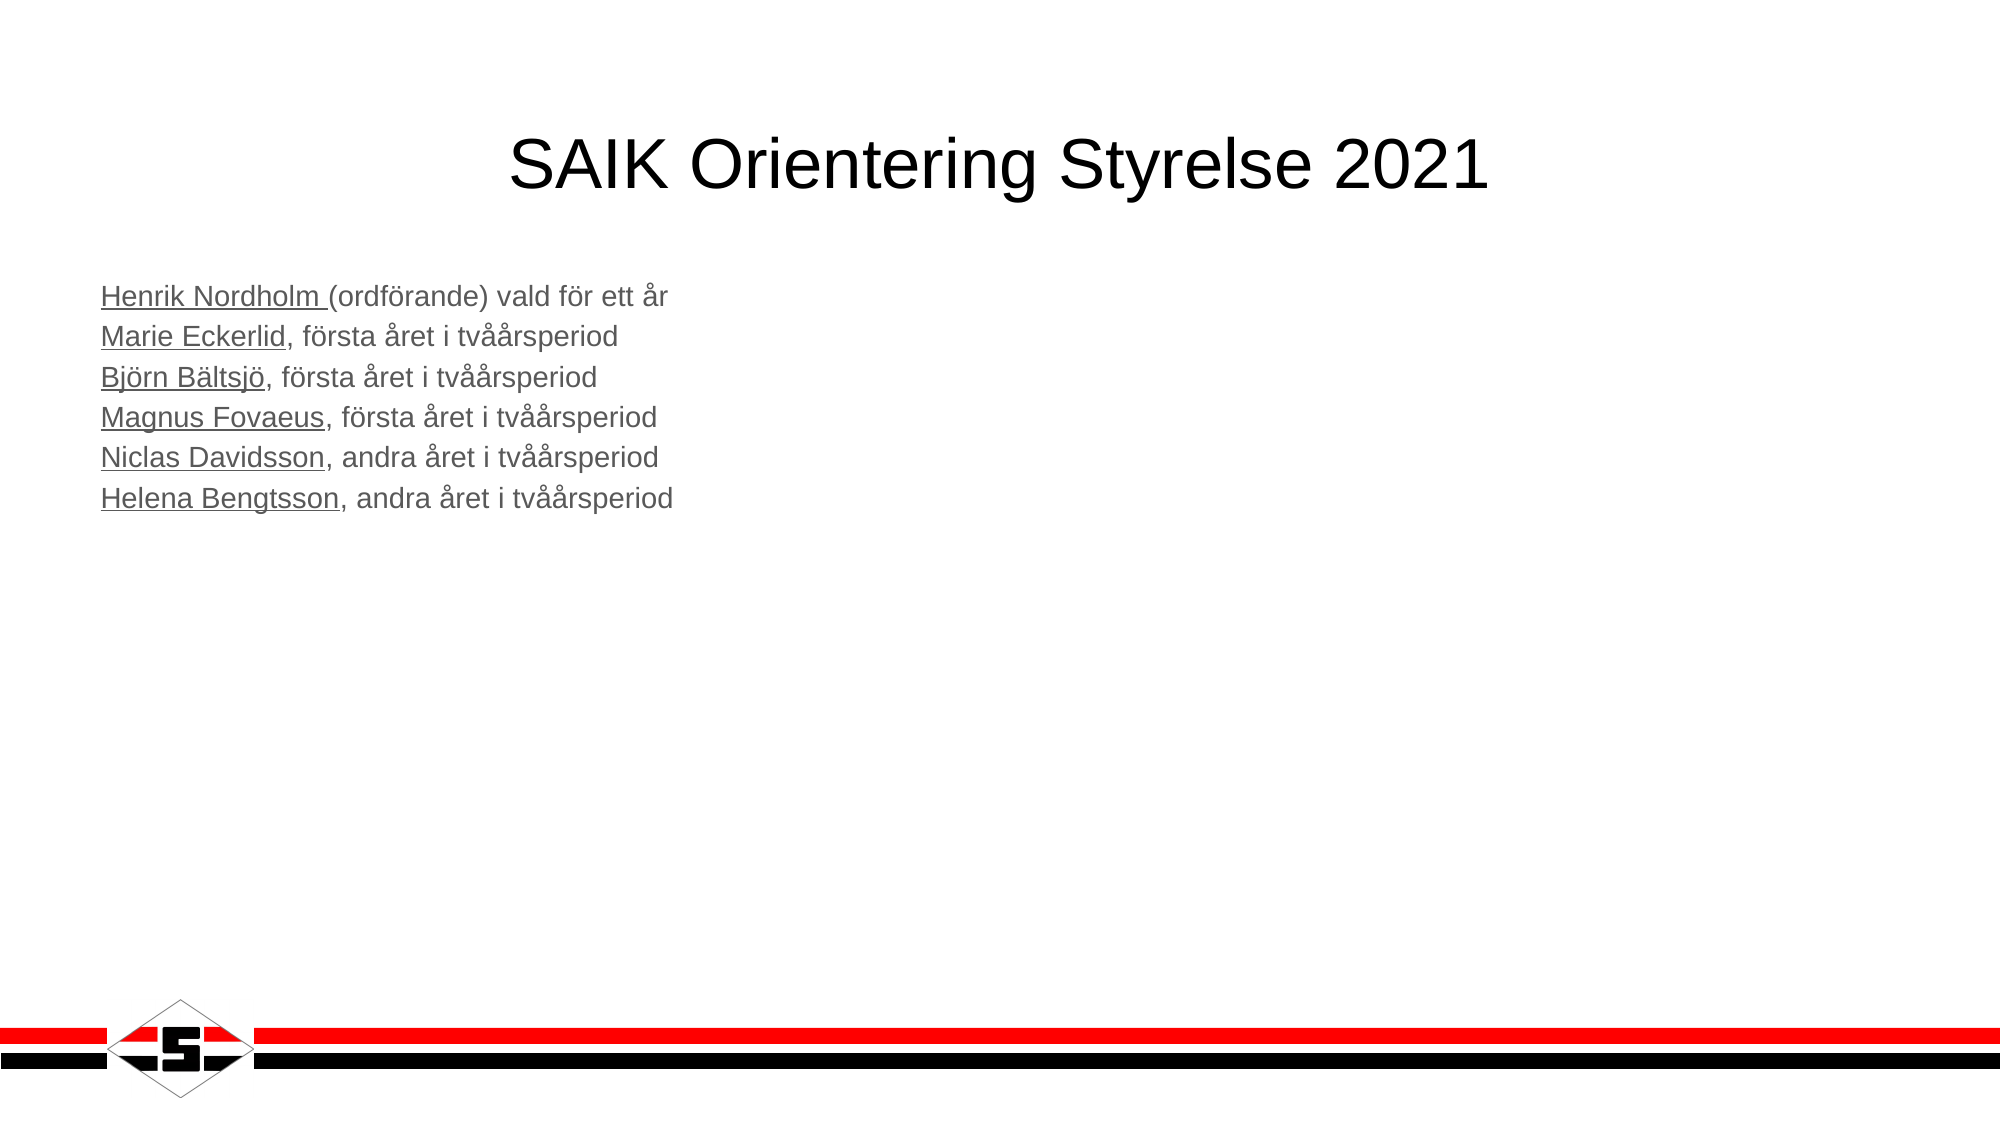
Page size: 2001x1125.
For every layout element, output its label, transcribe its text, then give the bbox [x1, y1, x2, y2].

title SAIK Orientering Styrelse 2021 [68, 97, 1932, 223]
list Henrik Nordholm (ordförande) vald för ett år Marie Eckerlid, första året i tvåårsperiod Björn Bältsjö, första året i tvåårsperiod Magnus Fovaeus, första året i tvåårsperiod Niclas Davidsson, andra året i tvåårsperiod Helena Bengtsson, andra året i tvåårsperiod [68, 252, 1932, 999]
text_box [0, 999, 2000, 1098]
